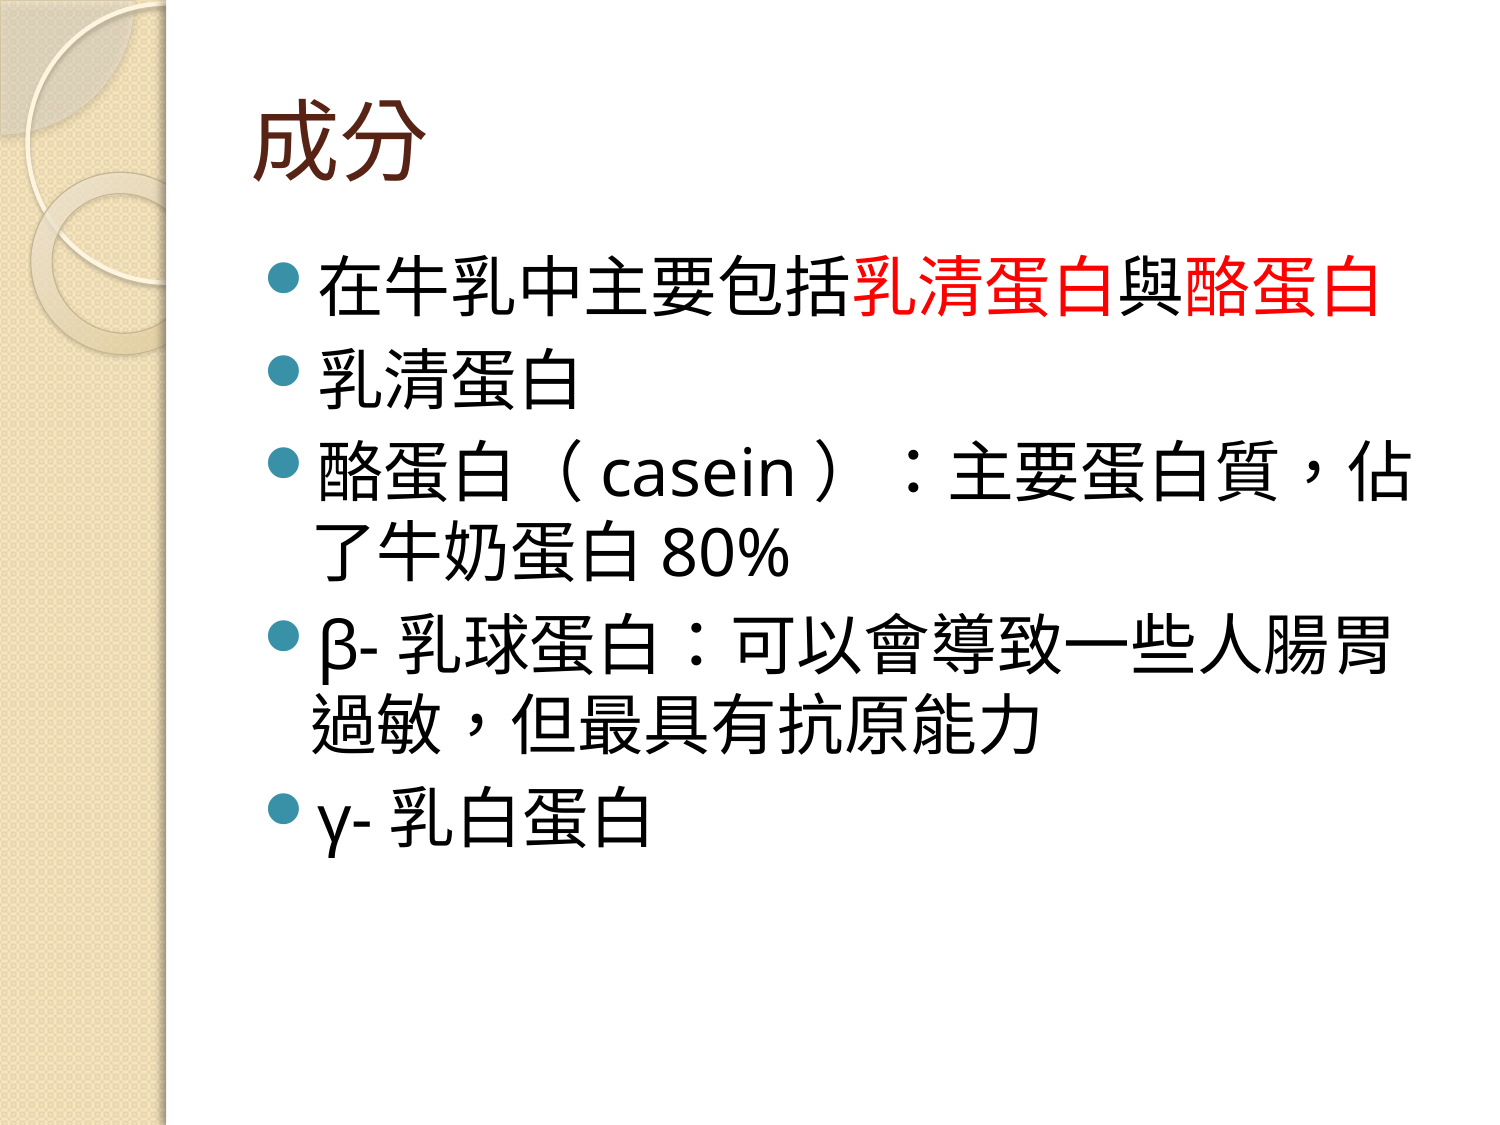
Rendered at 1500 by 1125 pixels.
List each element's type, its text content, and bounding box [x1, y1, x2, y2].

title 成分 [235, 45, 1466, 233]
list 在牛乳中主要包括乳清蛋白與酪蛋白 乳清蛋白 酪蛋白（casein）：主要蛋白質，佔了牛奶蛋白80% β-乳球蛋白：可以會導致一些人腸胃過敏，但最具有抗原能力 γ-乳白蛋白 [235, 237, 1466, 1025]
